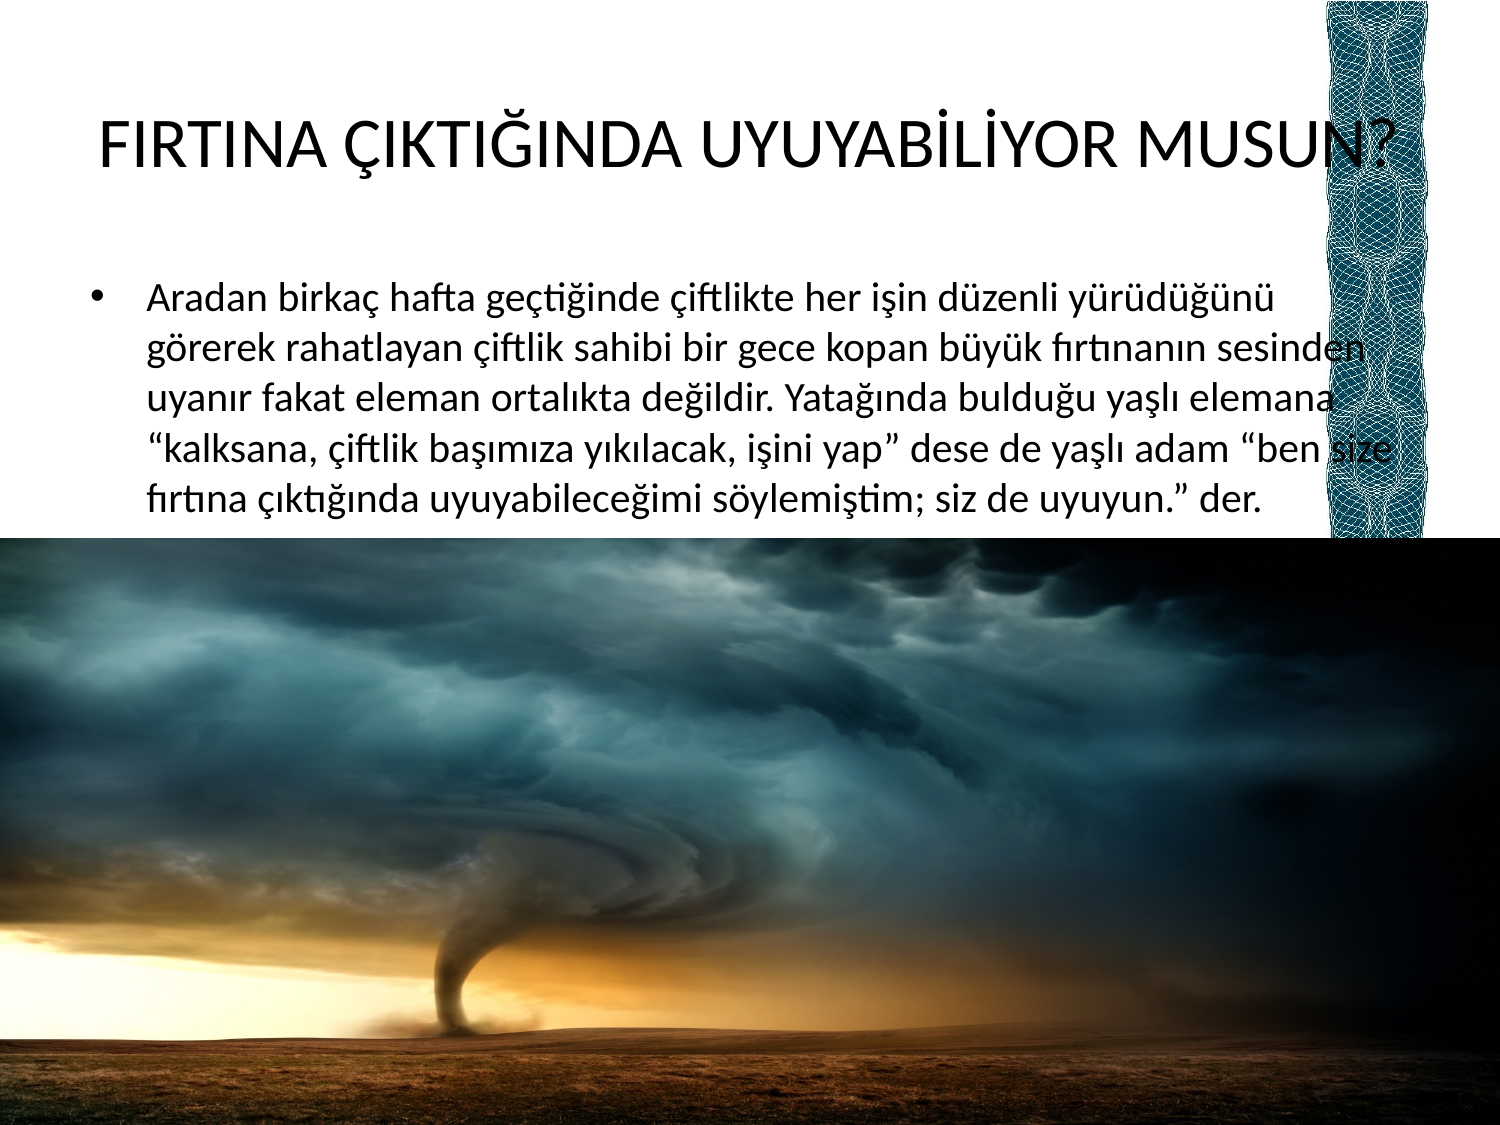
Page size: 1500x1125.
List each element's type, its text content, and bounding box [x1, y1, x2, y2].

list Aradan birkaç hafta geçtiğinde çiftlikte her işin düzenli yürüdüğünü görerek rahatlayan çiftlik sahibi bir gece kopan büyük fırtınanın sesinden uyanır fakat eleman ortalıkta değildir. Yatağında bulduğu yaşlı elemana “kalksana, çiftlik başımıza yıkılacak, işini yap” dese de yaşlı adam “ben size fırtına çıktığında uyuyabileceğimi söylemiştim; siz de uyuyun.” der. [75, 262, 1425, 537]
title FIRTINA ÇIKTIĞINDA UYUYABİLİYOR MUSUN? [75, 45, 1425, 233]
picture [0, 0, 1500, 1125]
